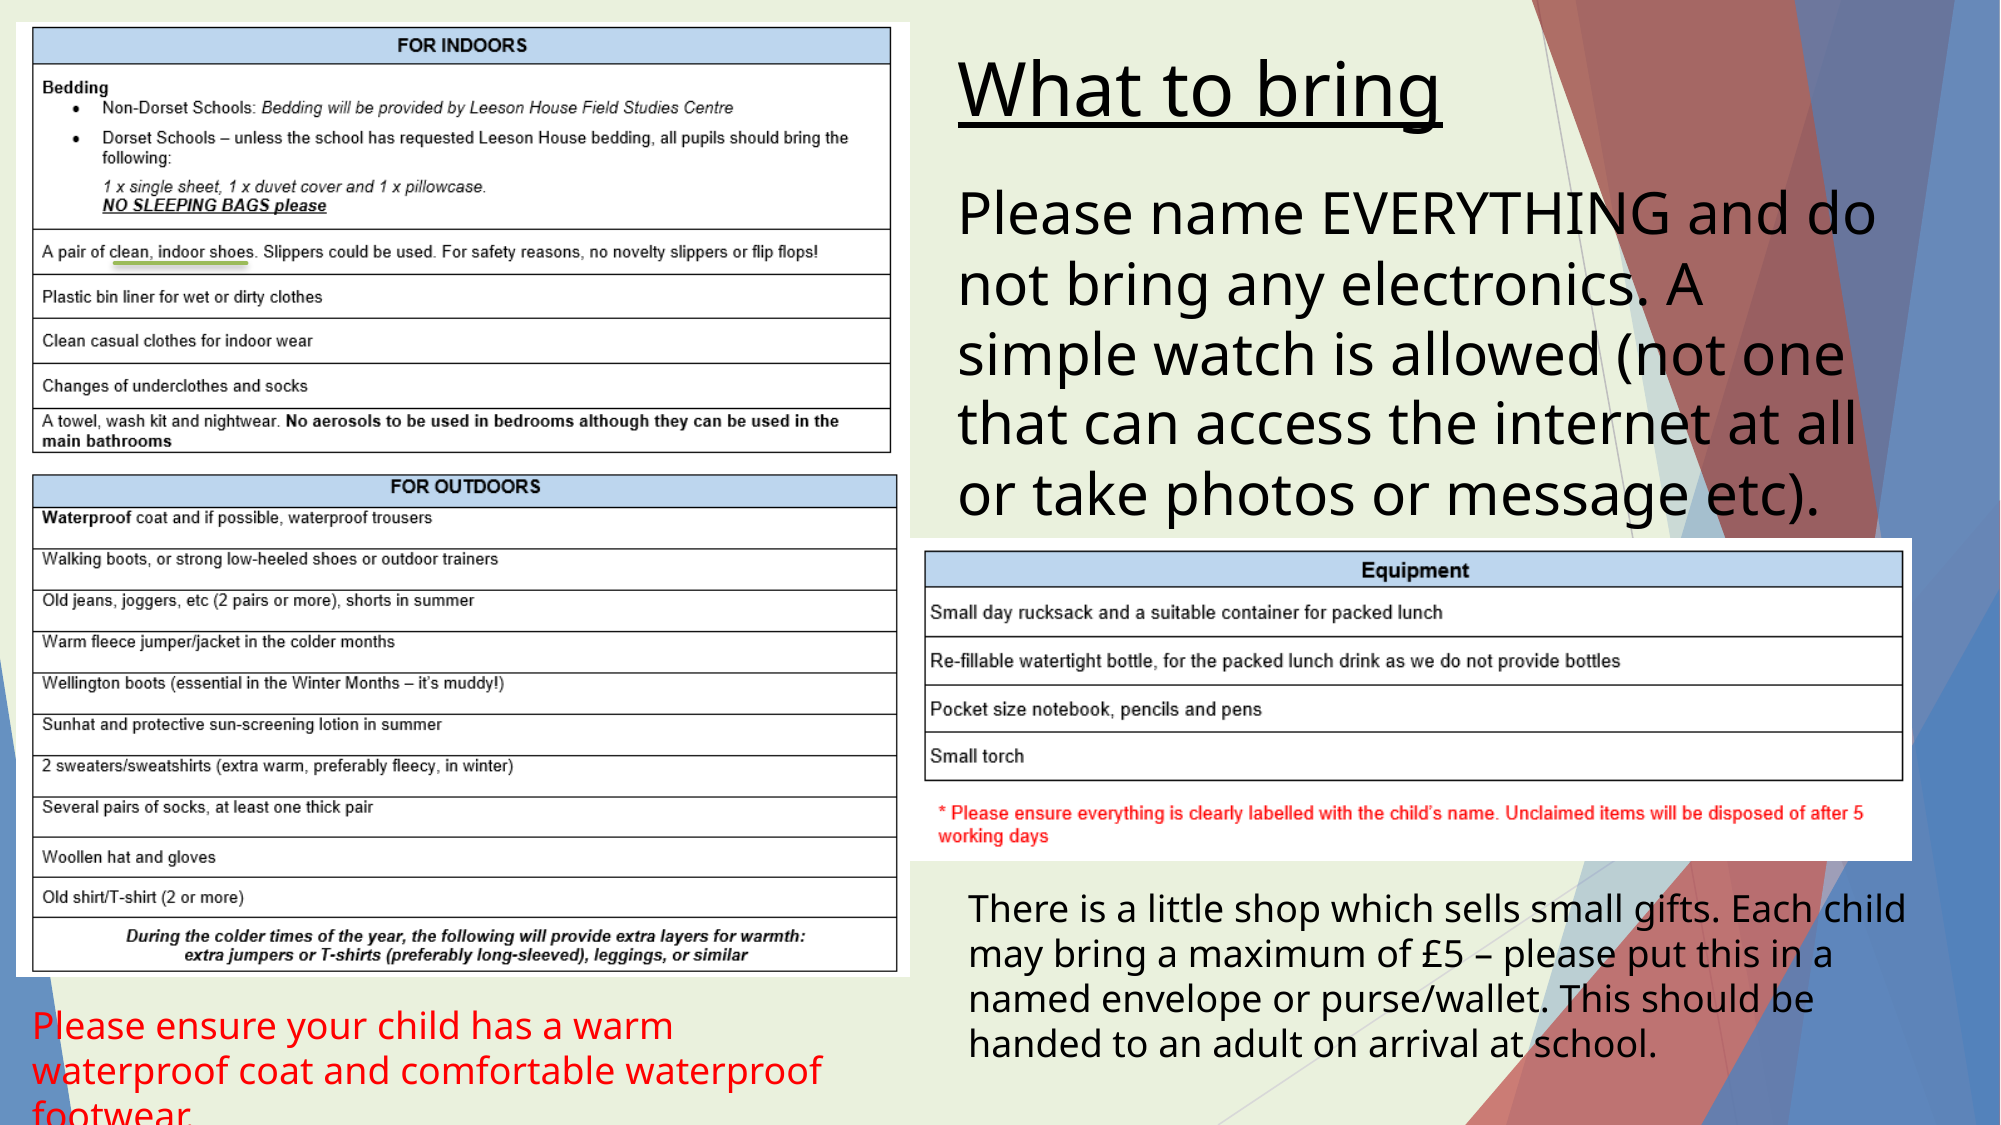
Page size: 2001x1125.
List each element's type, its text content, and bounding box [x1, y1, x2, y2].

text_box What to bring Please name EVERYTHING and do not bring any electronics. A simple watch is allowed (not one that can access the internet at all or take photos or message etc). [942, 34, 1912, 535]
text_box There is a little shop which sells small gifts. Each child may bring a maximum of £5 – please put this in a named envelope or purse/wallet. This should be handed to an adult on arrival at school. [953, 877, 1956, 1073]
text_box Please ensure your child has a warm waterproof coat and comfortable waterproof footwear. [16, 994, 881, 1125]
picture [16, 22, 1913, 977]
